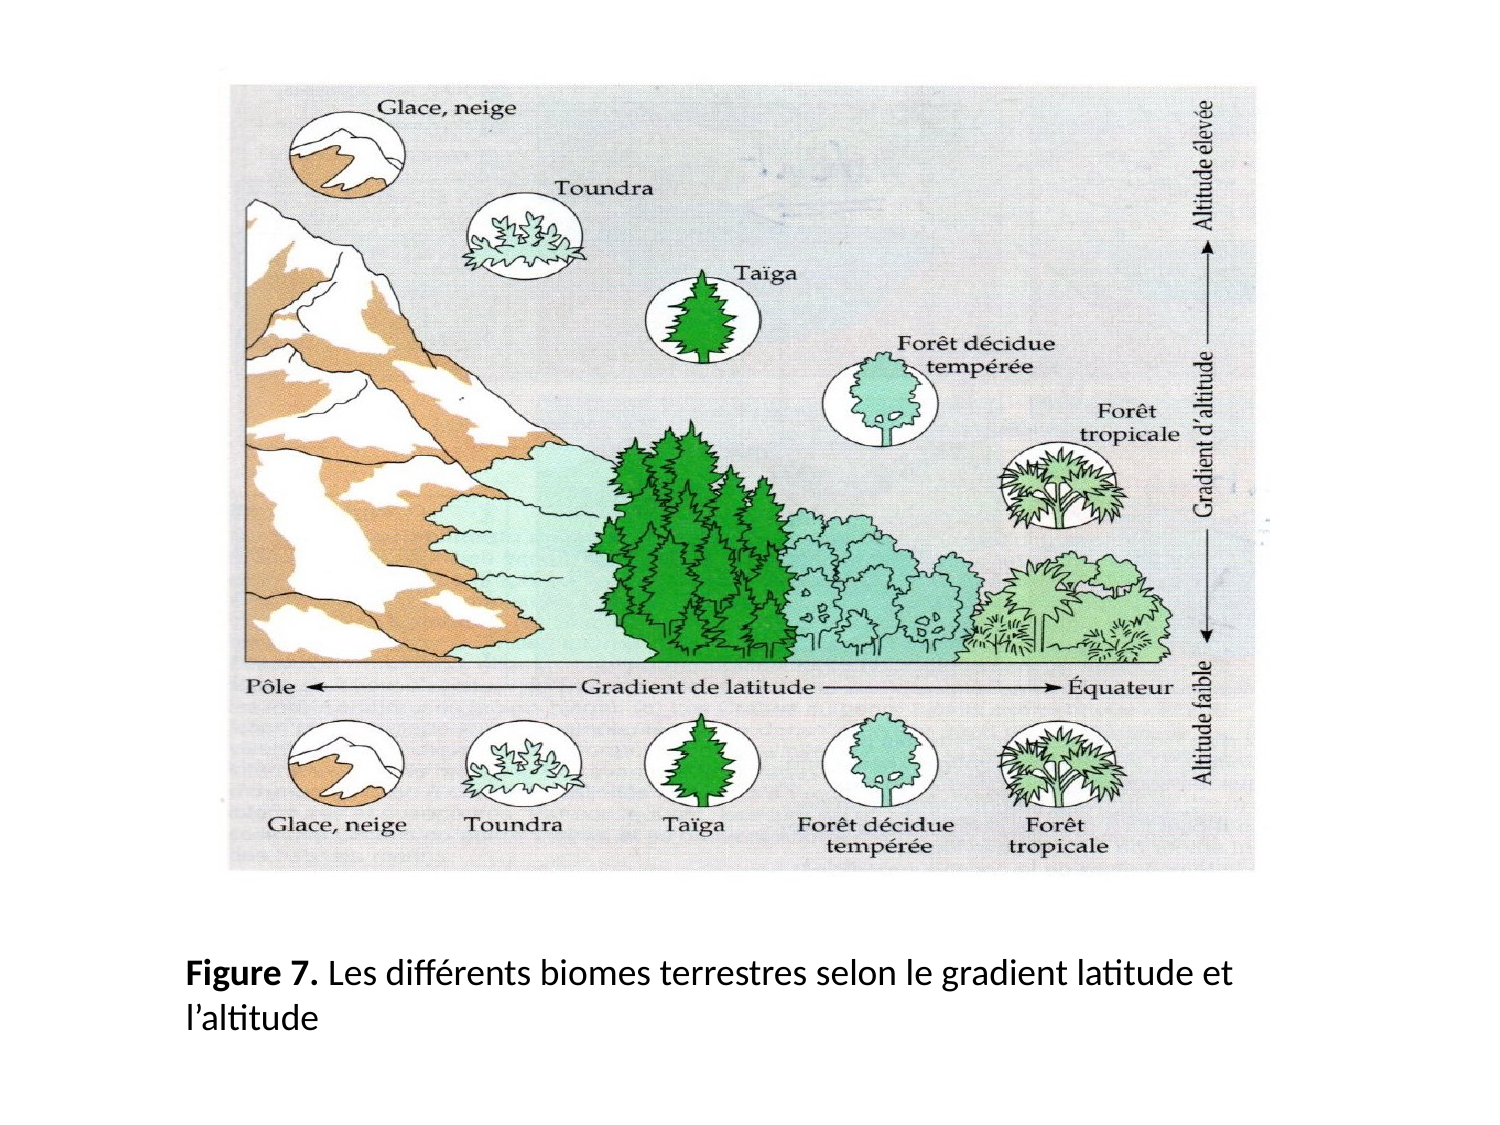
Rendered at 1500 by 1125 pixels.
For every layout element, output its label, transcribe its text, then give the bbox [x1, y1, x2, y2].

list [218, 66, 1270, 882]
text_box Figure 7. Les différents biomes terrestres selon le gradient latitude et l’altitude [171, 940, 1329, 1046]
